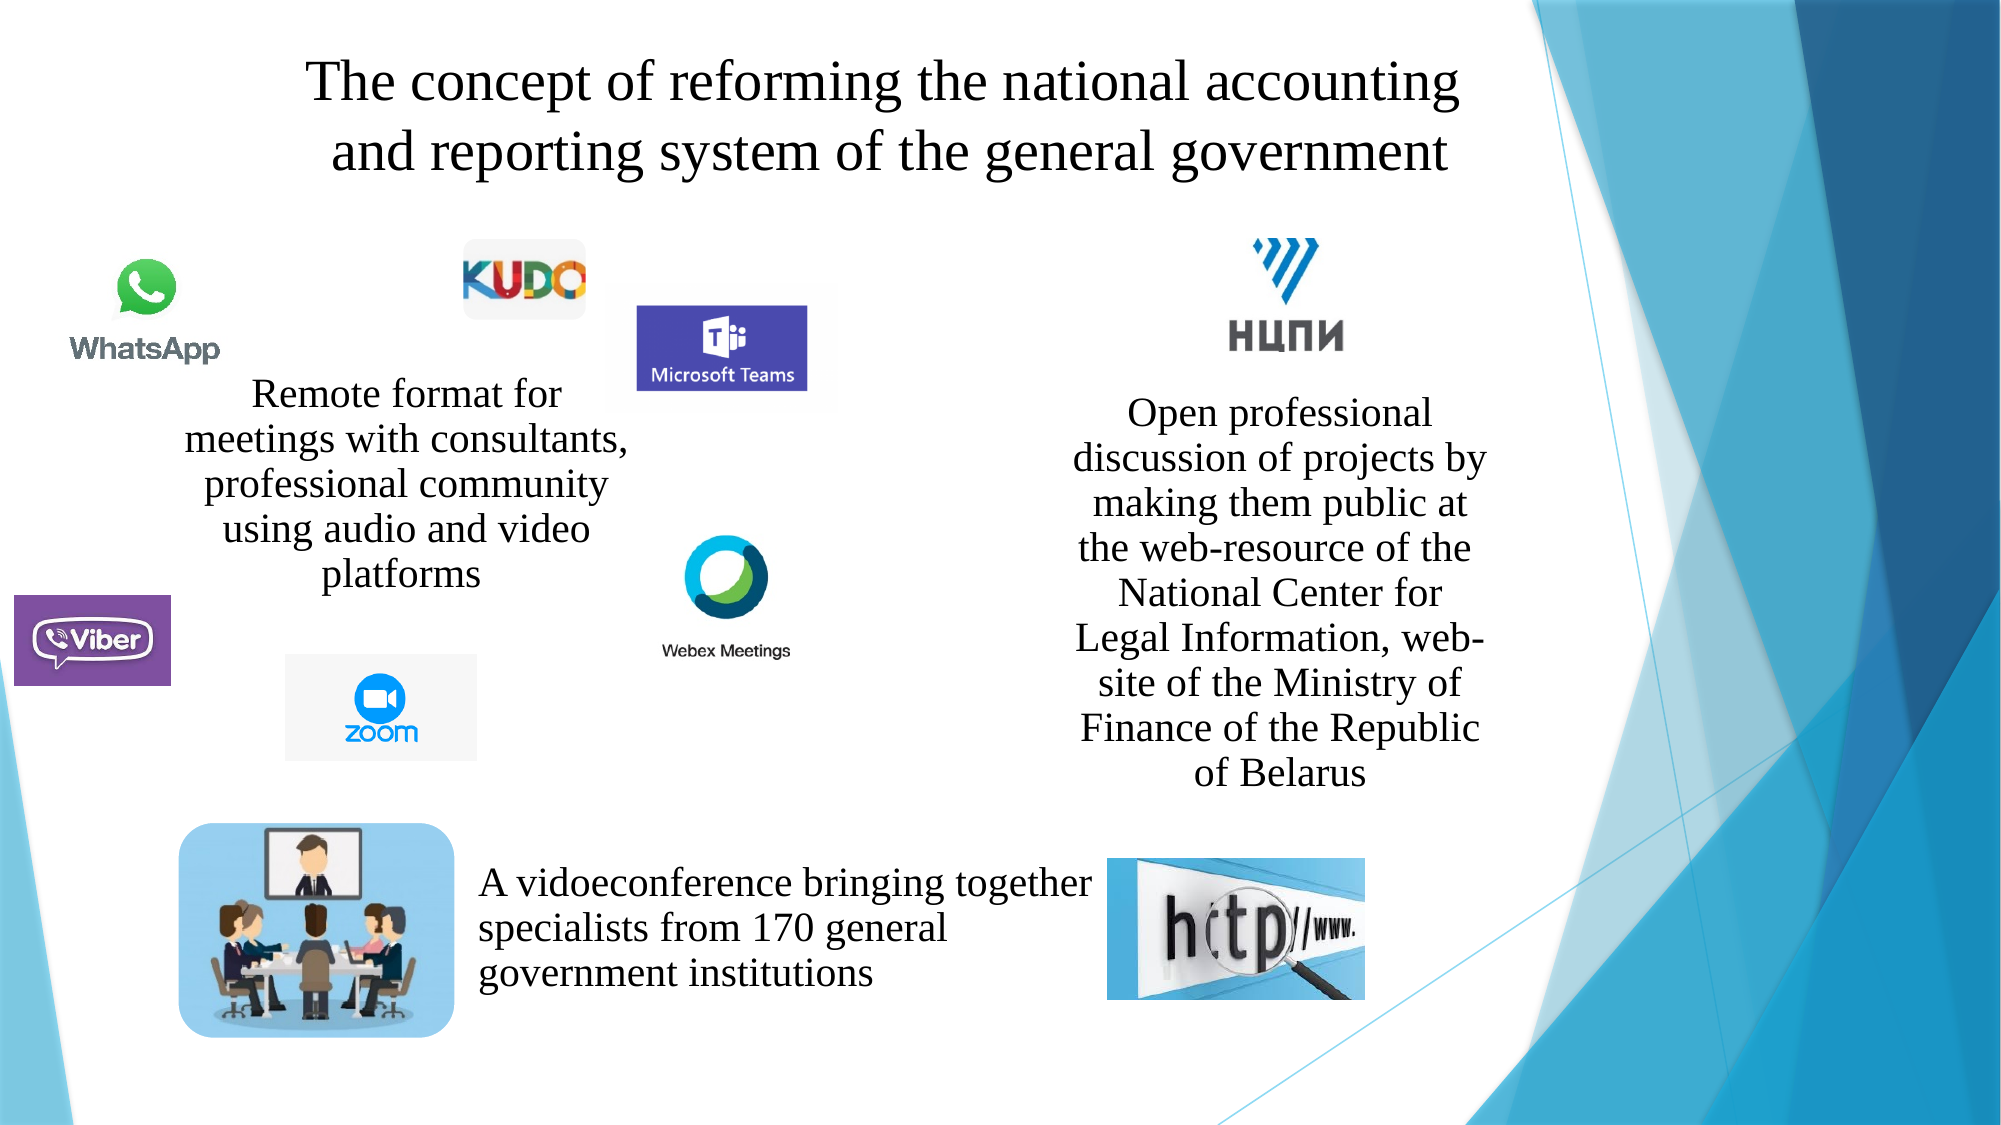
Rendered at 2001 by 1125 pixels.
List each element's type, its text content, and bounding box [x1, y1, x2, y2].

picture [57, 226, 230, 390]
picture [590, 520, 859, 672]
picture [604, 282, 839, 413]
picture [14, 595, 172, 687]
picture [1107, 858, 1365, 1001]
title The concept of reforming the national accounting and reporting system of the general government [14, 34, 1767, 158]
picture [285, 653, 477, 762]
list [77, 226, 1623, 1083]
